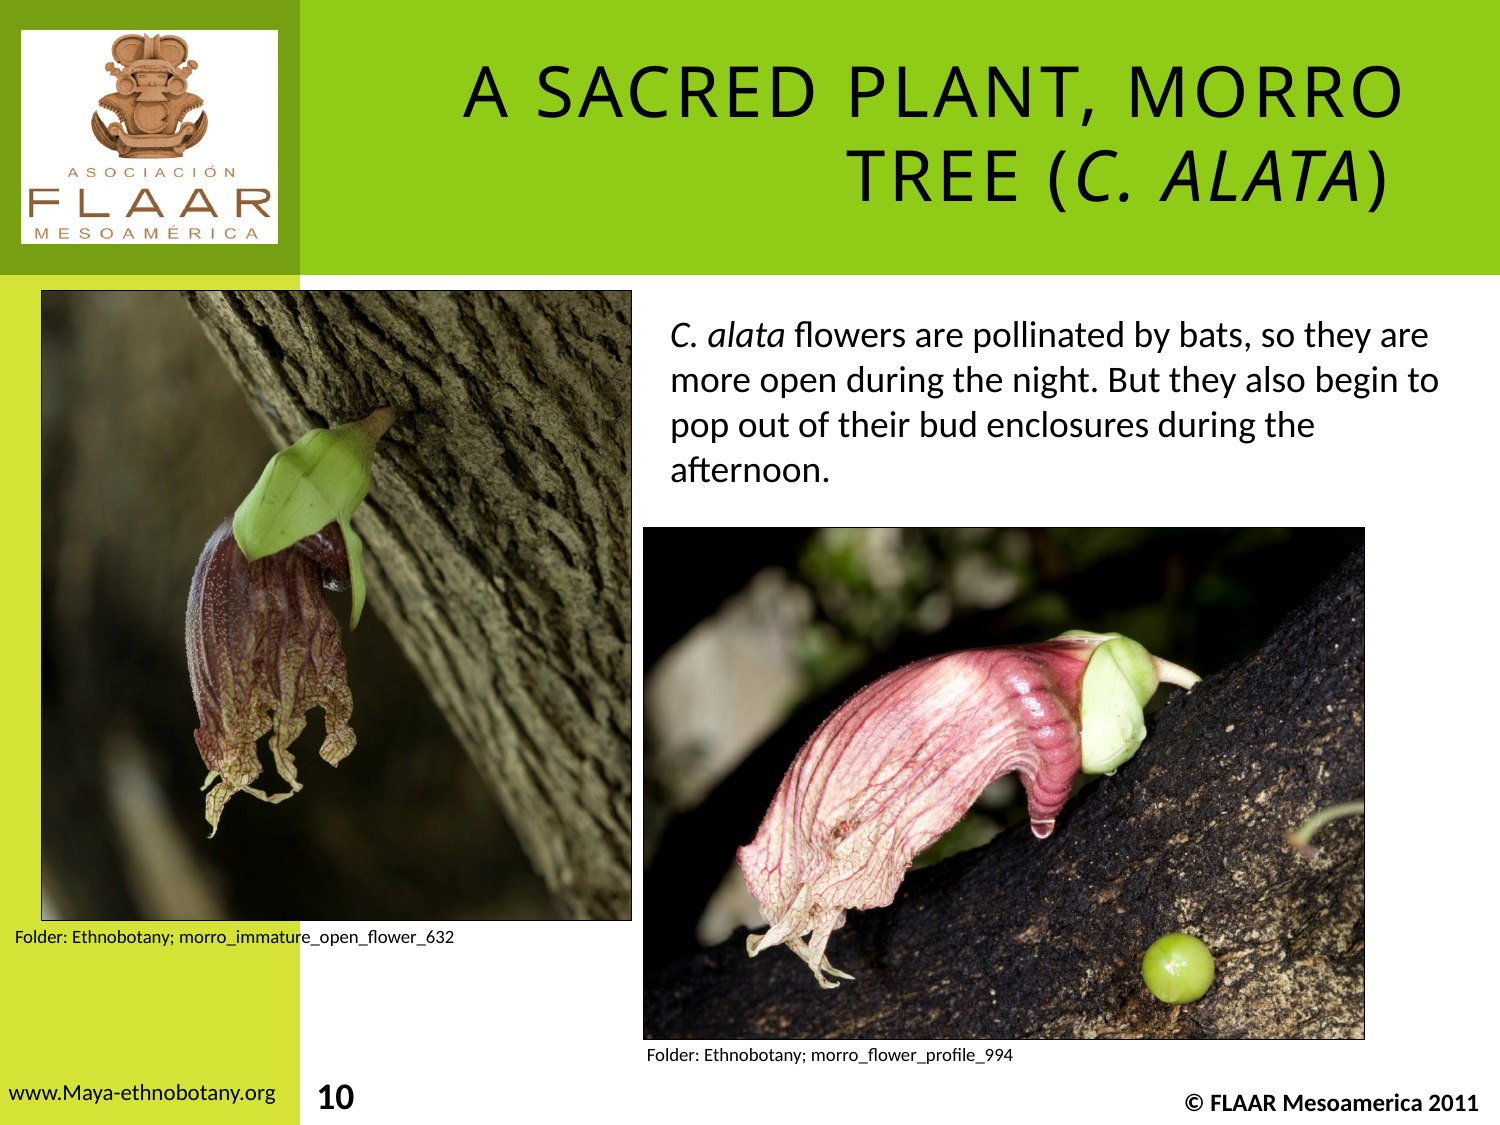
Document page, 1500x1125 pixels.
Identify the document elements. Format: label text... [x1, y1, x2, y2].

text_box C. alata flowers are pollinated by bats, so they are more open during the night. But they also begin to pop out of their bud enclosures during the afternoon. [655, 302, 1471, 498]
text_box 10 [301, 1064, 370, 1125]
text_box Folder: Ethnobotany; morro_flower_profile_994 [631, 1034, 1365, 1083]
title A sacred plant, Morro Tree (C. alata) [399, 37, 1425, 225]
text_box www.Maya-ethnobotany.org [0, 1070, 301, 1113]
text_box © FLAAR Mesoamerica 2011 [1169, 1079, 1500, 1125]
text_box Folder: Ethnobotany; morro_immature_open_flower_632 [0, 916, 633, 965]
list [41, 290, 633, 921]
picture [643, 526, 1365, 1041]
picture [20, 30, 278, 244]
